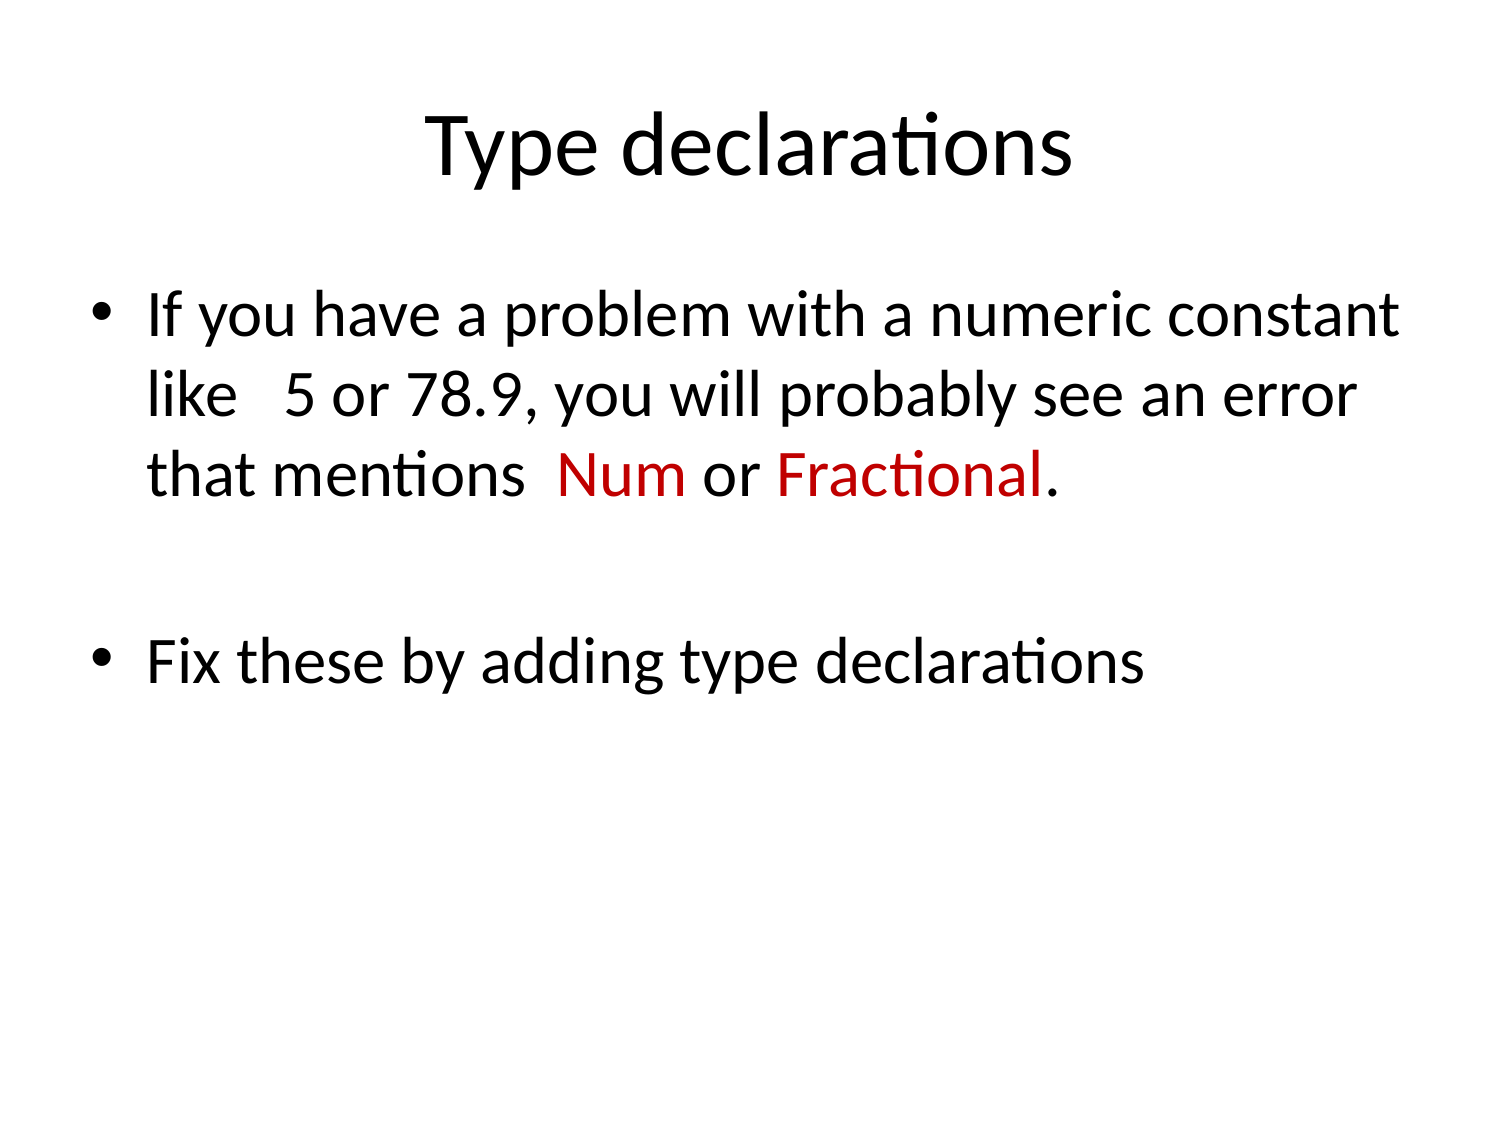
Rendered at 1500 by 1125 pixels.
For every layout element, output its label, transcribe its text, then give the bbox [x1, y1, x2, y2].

list If you have a problem with a numeric constant like 5 or 78.9, you will probably see an error that mentions Num or Fractional. Fix these by adding type declarations [74, 262, 1426, 751]
title Type declarations [74, 44, 1426, 233]
